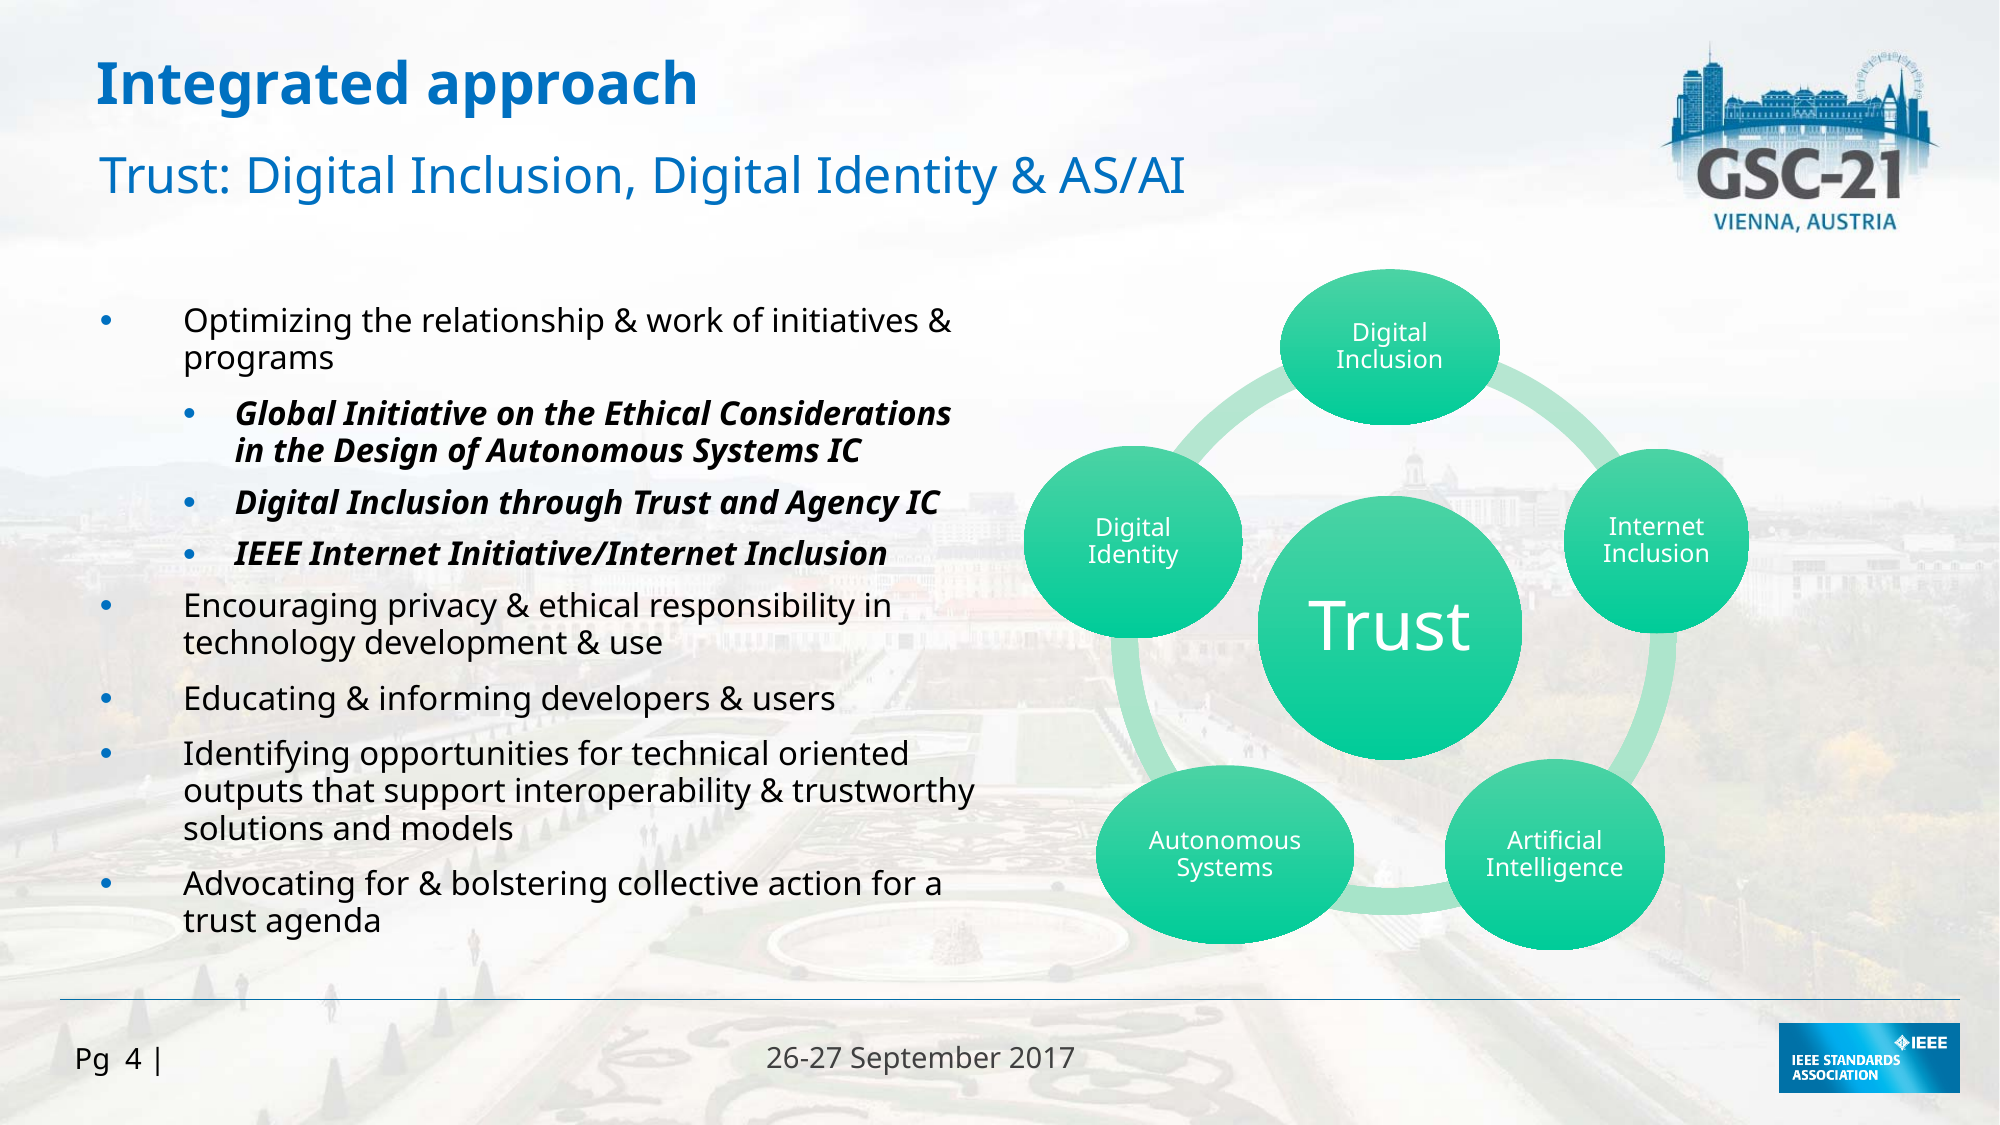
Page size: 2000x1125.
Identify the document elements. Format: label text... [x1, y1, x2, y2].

slide_number Pg 4 | [59, 1035, 475, 1094]
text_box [881, 261, 1882, 960]
list Integrated approach [96, 48, 1822, 107]
list Optimizing the relationship & work of initiatives & programs Global Initiative on the Ethical Considerations in the Design of Autonomous Systems IC Digital Inclusion through Trust and Agency IC IEEE Internet Initiative/Internet Inclusion Encouraging privacy & ethical responsibility in technology development & use Educating & informing developers & users Identifying opportunities for technical oriented outputs that support interoperability & trustworthy solutions and models Advocating for & bolstering collective action for a trust agenda [99, 299, 881, 960]
picture [0, 0, 2000, 1125]
title Trust: Digital Inclusion, Digital Identity & AS/AI [99, 44, 1899, 232]
